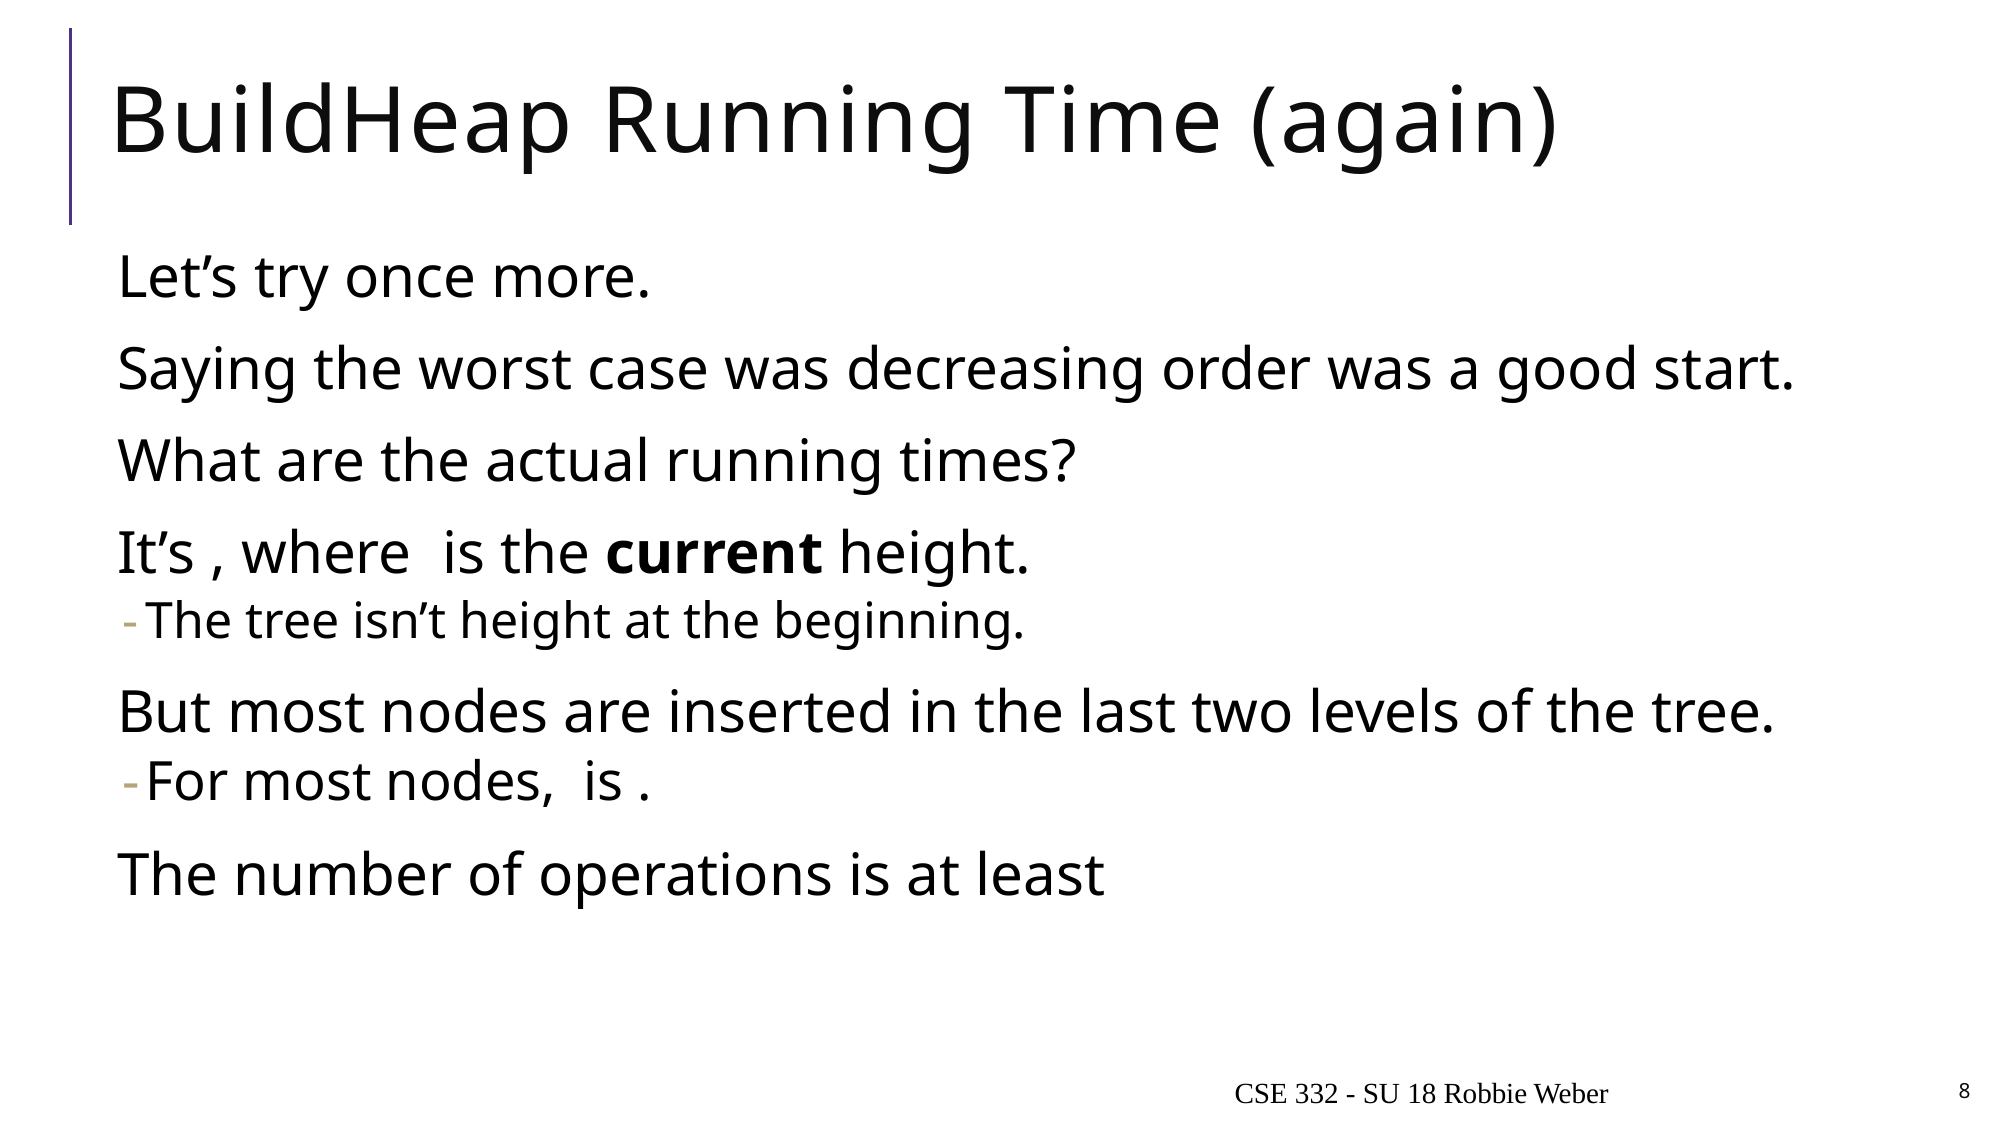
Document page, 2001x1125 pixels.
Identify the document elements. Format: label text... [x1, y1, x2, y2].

footer CSE 332 - SU 18 Robbie Weber [937, 1069, 1906, 1115]
title BuildHeap Running Time (again) [94, 43, 1930, 210]
slide_number 8 [1916, 1069, 1986, 1115]
